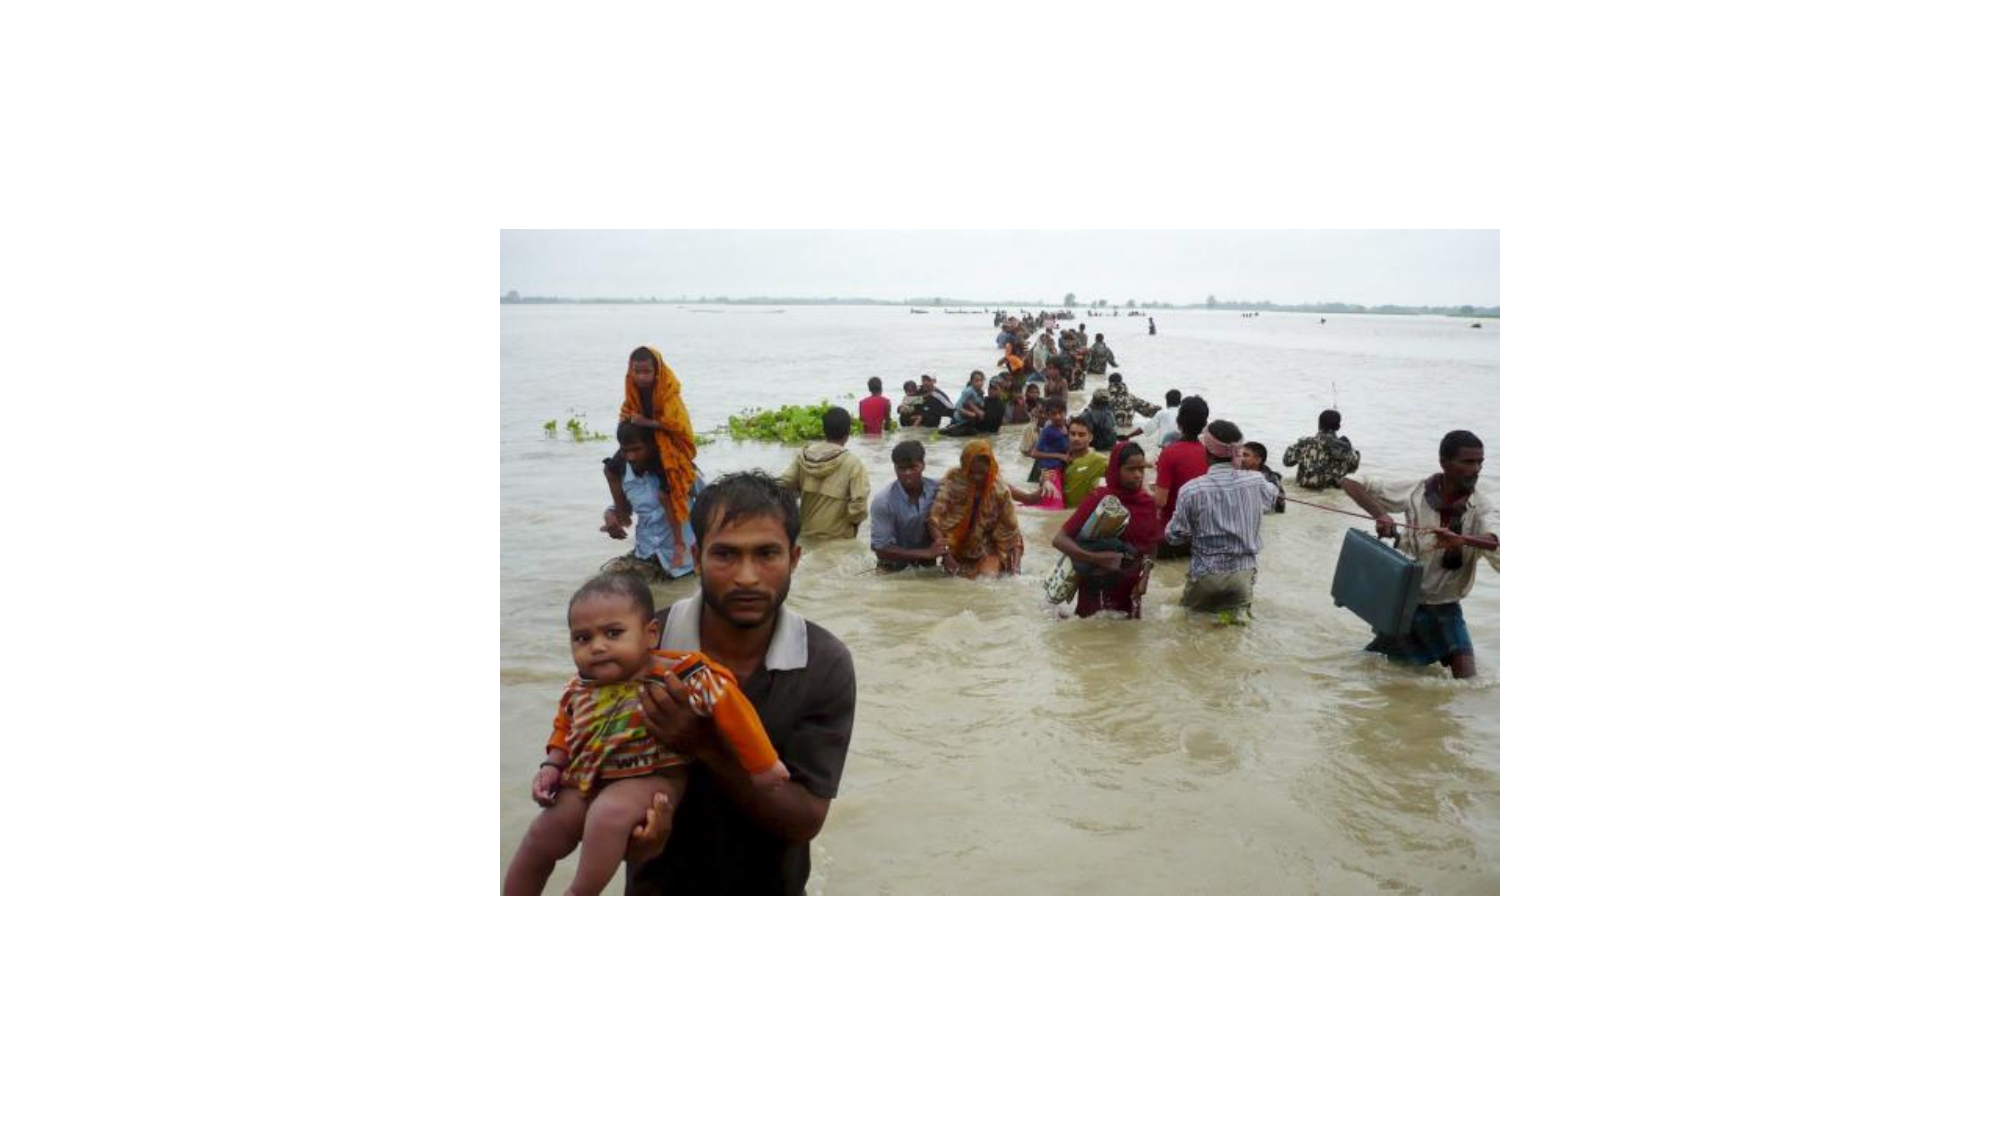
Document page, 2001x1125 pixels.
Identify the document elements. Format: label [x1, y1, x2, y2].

picture [500, 229, 1500, 896]
